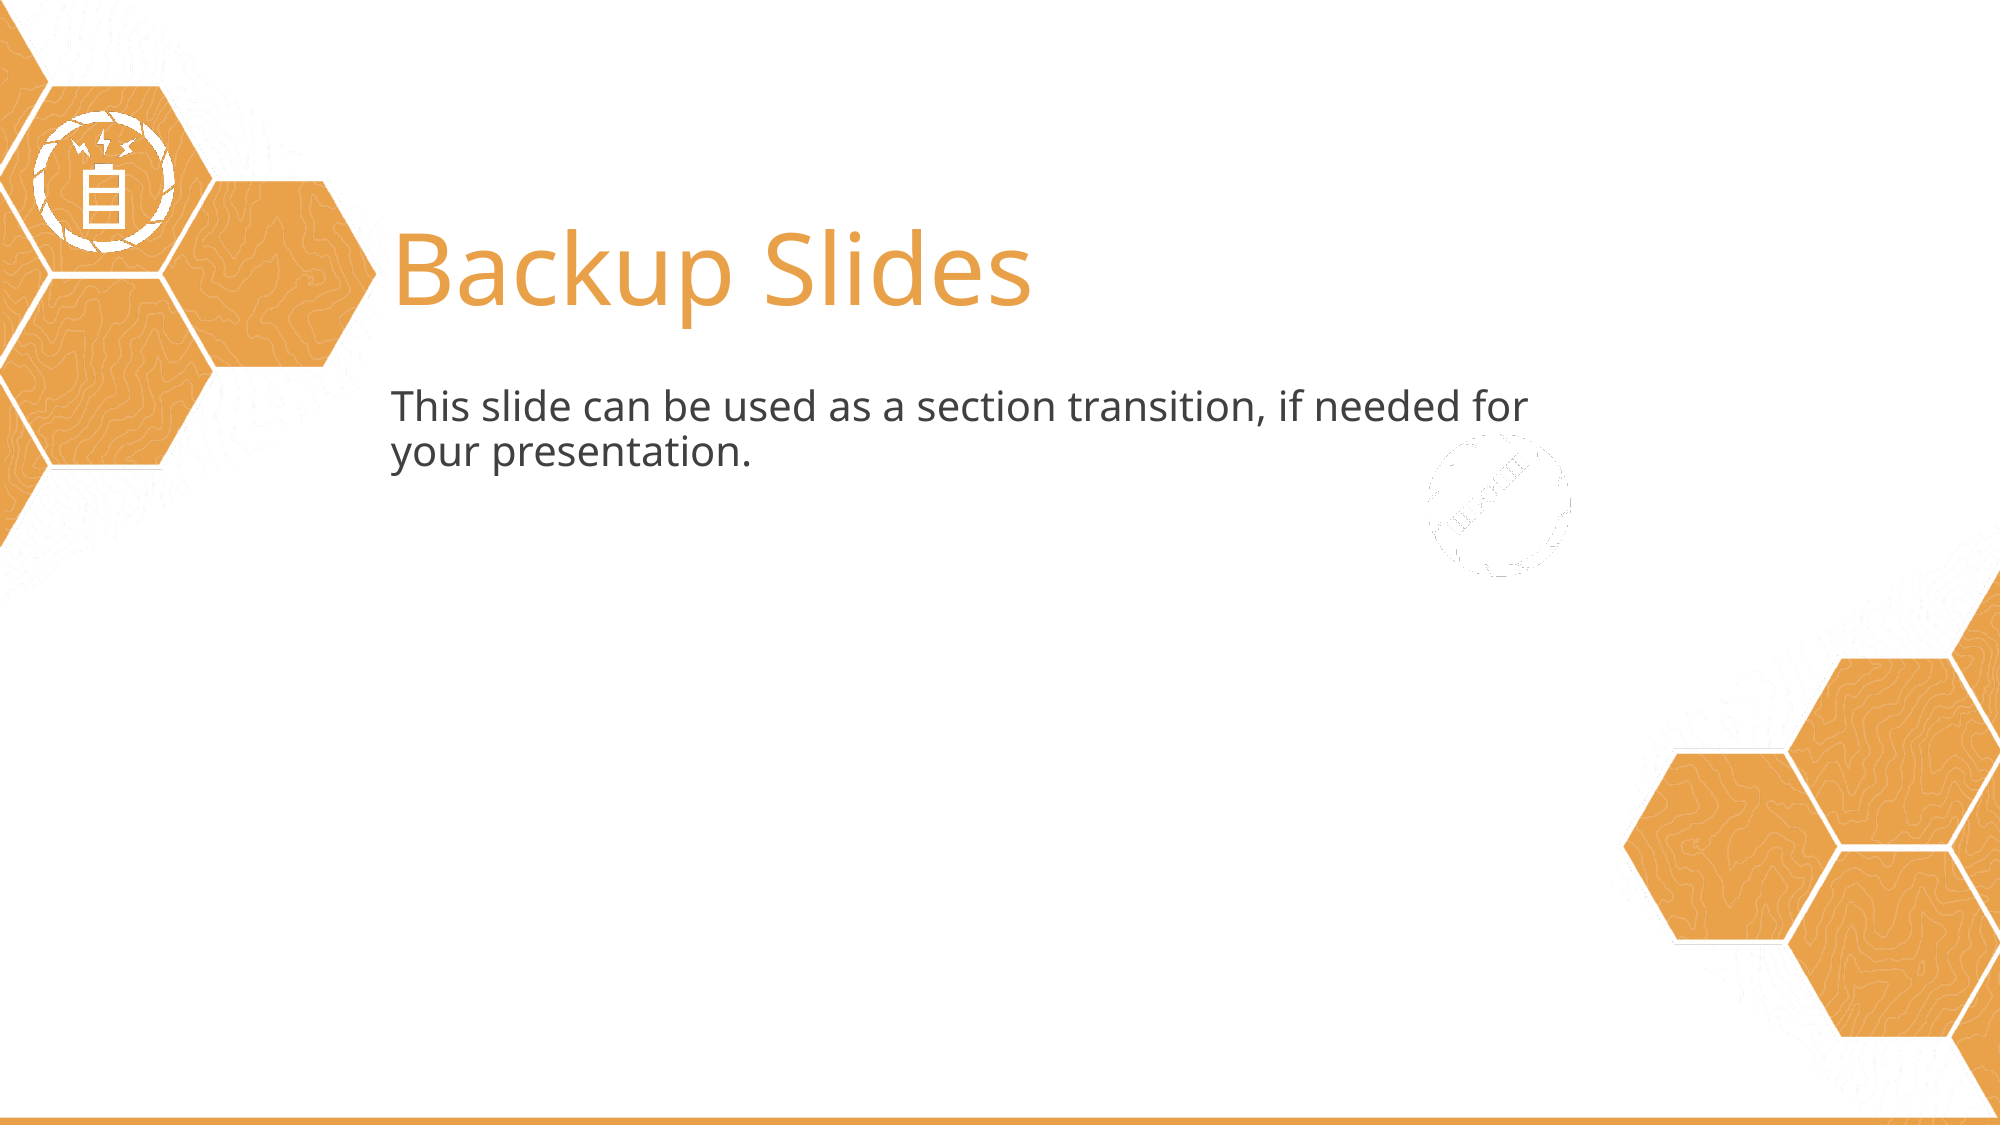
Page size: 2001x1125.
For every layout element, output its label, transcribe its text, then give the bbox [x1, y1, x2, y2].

picture [0, 0, 2000, 1125]
title Backup Slides [375, 185, 1617, 360]
list This slide can be used as a section transition, if needed for your presentation. [375, 377, 1617, 1043]
